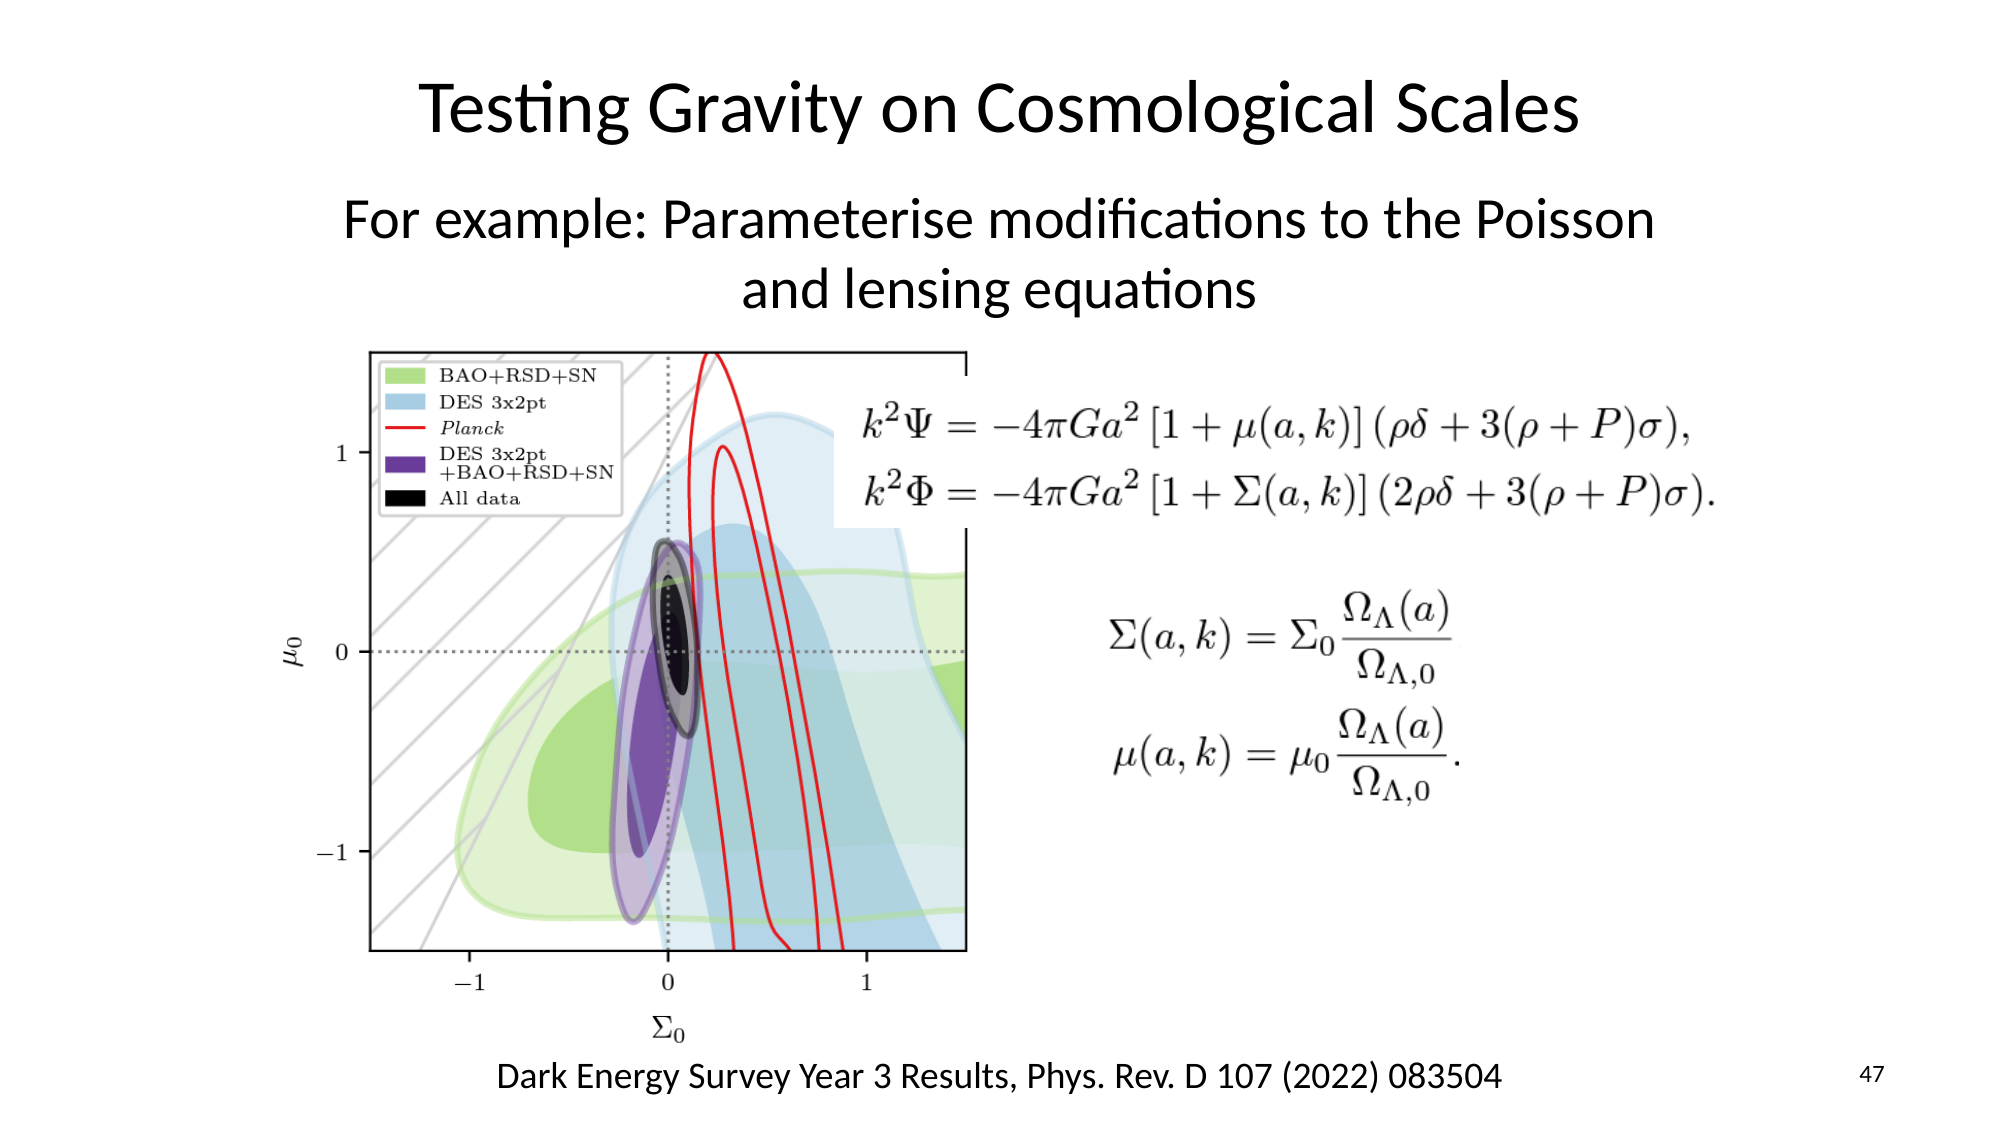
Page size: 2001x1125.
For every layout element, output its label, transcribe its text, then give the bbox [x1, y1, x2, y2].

title Testing Gravity on Cosmological Scales [99, 45, 1900, 161]
list For example: Parameterise modifications to the Poisson and lensing equations [993, 535, 1675, 1043]
picture [249, 324, 1729, 1056]
text_box Dark Energy Survey Year 3 Results, Phys. Rev. D 107 (2022) 083504 [249, 1043, 1750, 1104]
slide_number 47 [1433, 1042, 1900, 1103]
list For example: Parameterise modifications to the Poisson and lensing equations [324, 172, 1675, 375]
picture [1102, 577, 1460, 816]
